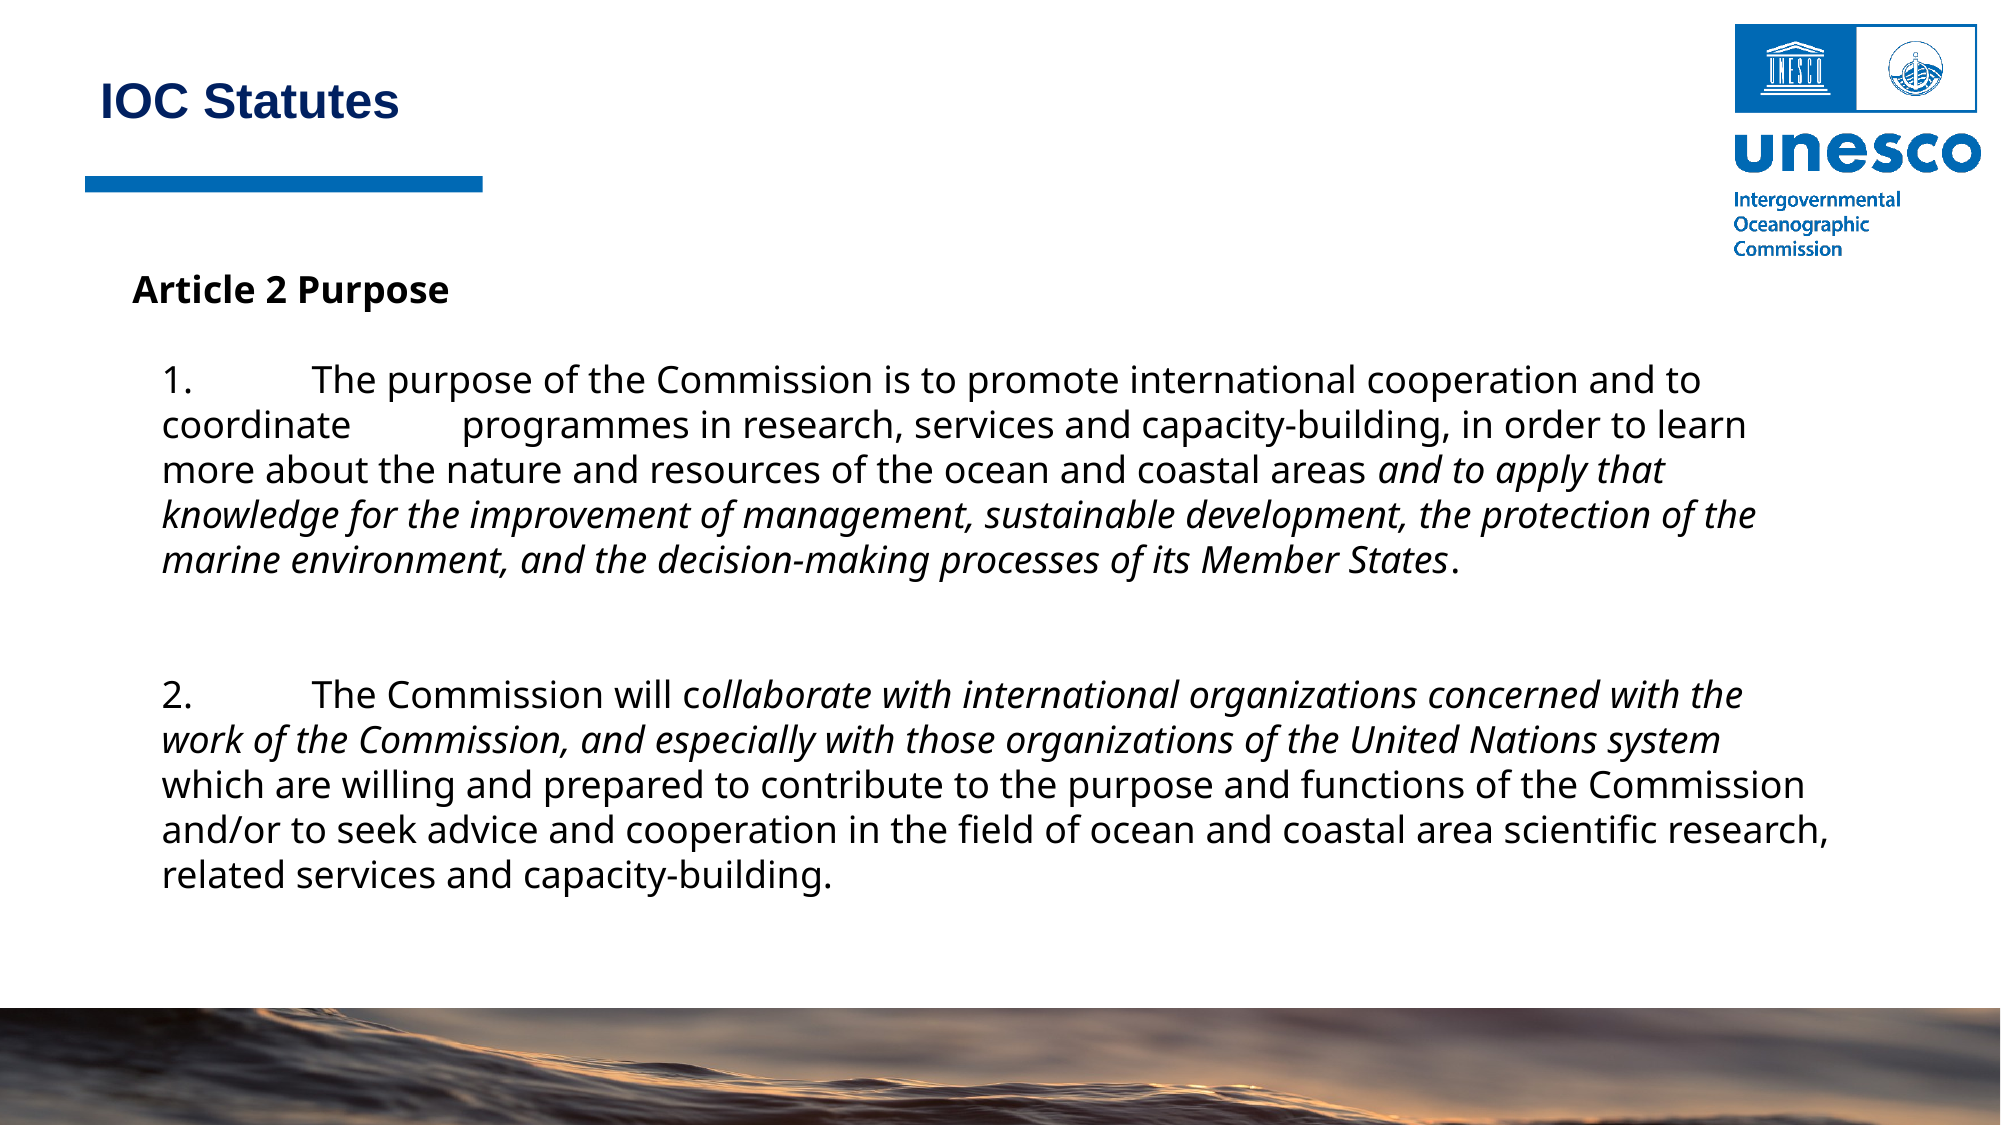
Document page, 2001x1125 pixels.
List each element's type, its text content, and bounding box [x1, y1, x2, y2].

picture [0, 1008, 2001, 1125]
text_box IOC Statutes [89, 57, 982, 140]
picture [1734, 24, 1981, 256]
text_box Article 2 Purpose 1. The purpose of the Commission is to promote international cooperation and to coordinate programmes in research, services and capacity-building, in order to learn more about the nature and resources of the ocean and coastal areas and to apply that knowledge for the improvement of management, sustainable development, the protection of the marine environment, and the decision-making processes of its Member States. 2. The Commission will collaborate with international organizations concerned with the work of the Commission, and especially with those organizations of the United Nations system which are willing and prepared to contribute to the purpose and functions of the Commission and/or to seek advice and cooperation in the field of ocean and coastal area scientific research, related services and capacity-building. [117, 258, 1847, 904]
